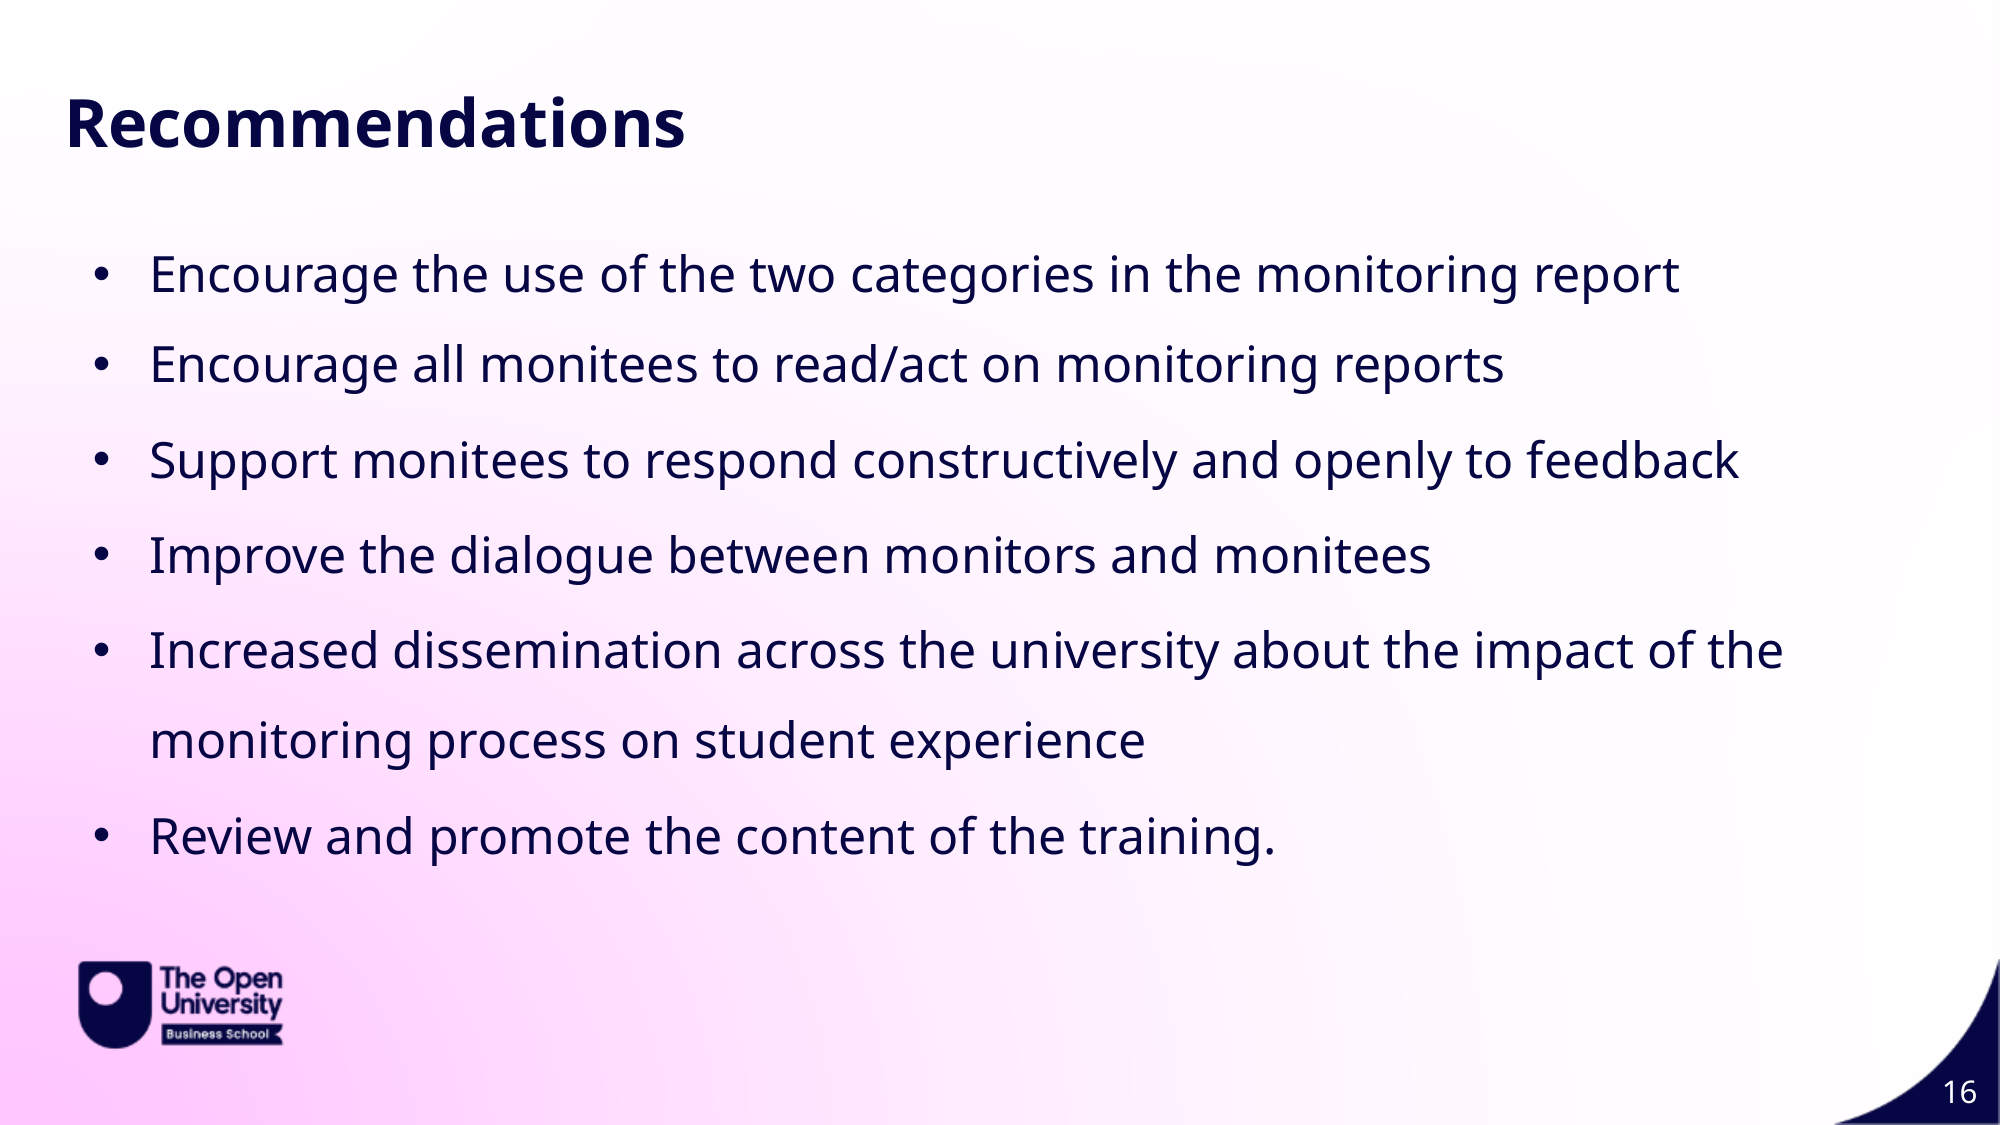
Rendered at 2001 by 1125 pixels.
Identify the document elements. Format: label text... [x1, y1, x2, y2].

picture [1834, 959, 2000, 1125]
text_box Encourage the use of the two categories in the monitoring report Encourage all monitees to read/act on monitoring reports Support monitees to respond constructively and openly to feedback Improve the dialogue between monitors and monitees Increased dissemination across the university about the impact of the monitoring process on student experience Review and promote the content of the training. [78, 205, 1893, 872]
picture [77, 960, 359, 1052]
list Recommendations [49, 65, 1816, 148]
